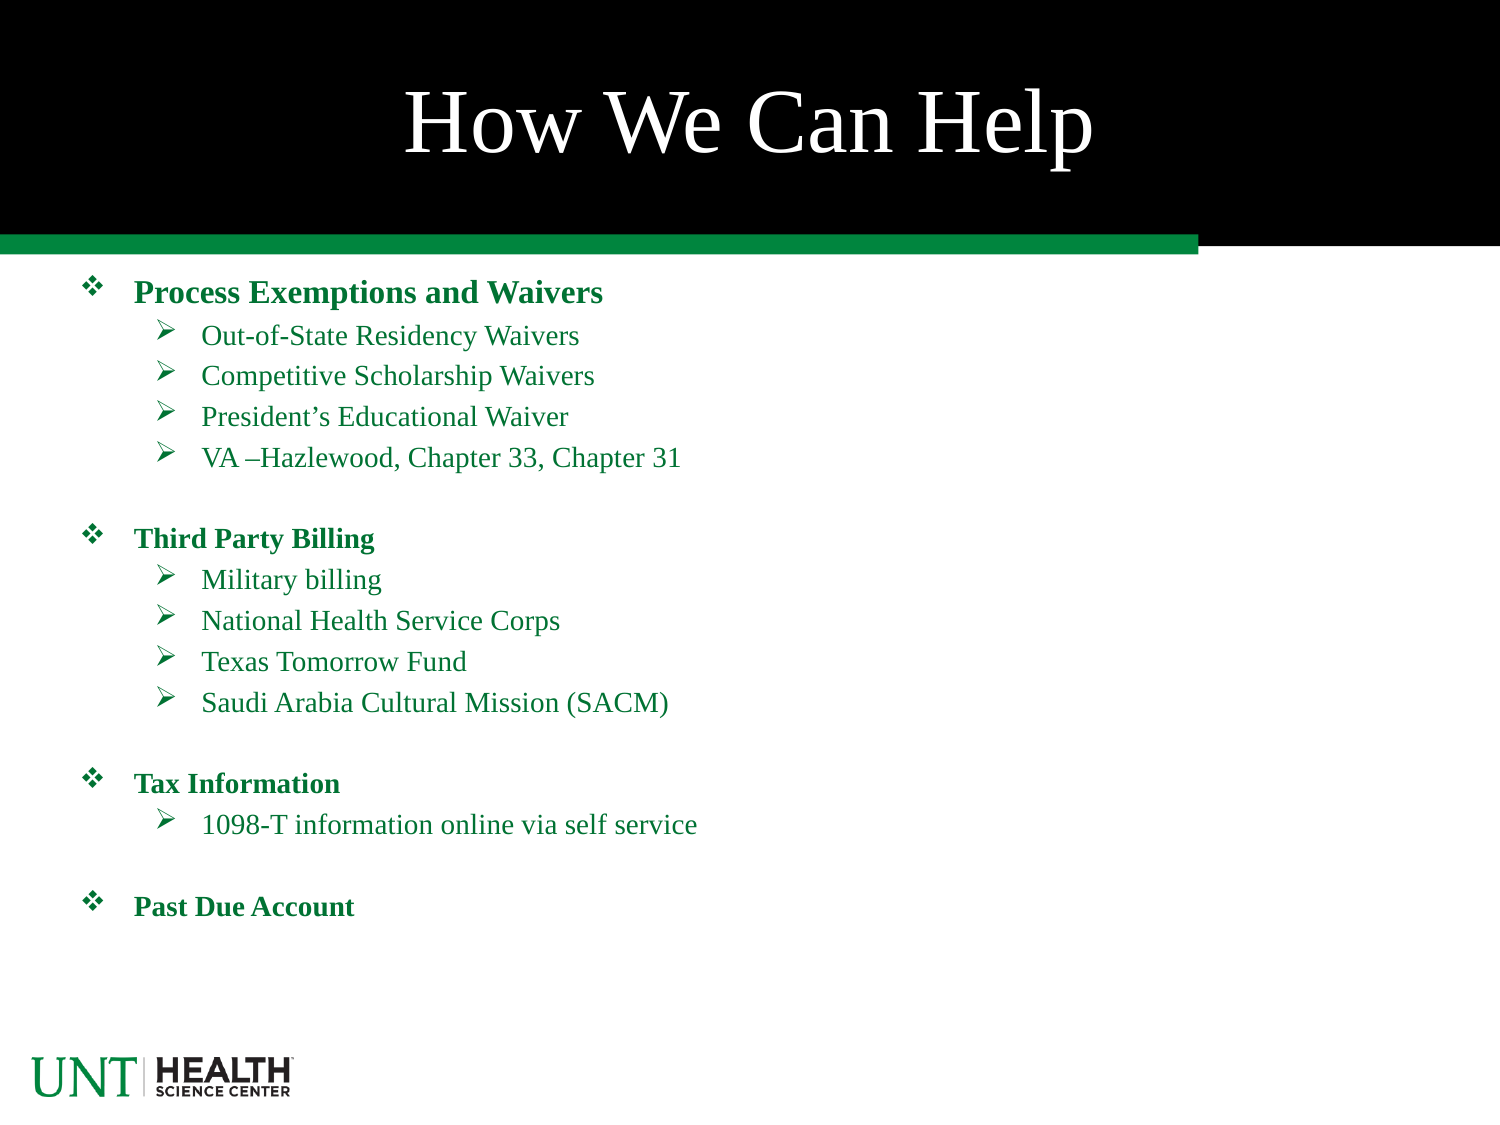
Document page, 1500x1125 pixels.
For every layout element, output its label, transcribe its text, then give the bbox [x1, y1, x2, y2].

title How We Can Help [0, 0, 1500, 233]
list Process Exemptions and Waivers Out-of-State Residency Waivers Competitive Scholarship Waivers President’s Educational Waiver VA –Hazlewood, Chapter 33, Chapter 31 Third Party Billing Military billing National Health Service Corps Texas Tomorrow Fund Saudi Arabia Cultural Mission (SACM) Tax Information 1098-T information online via self service Past Due Account [64, 262, 1425, 1053]
picture [31, 1057, 294, 1097]
